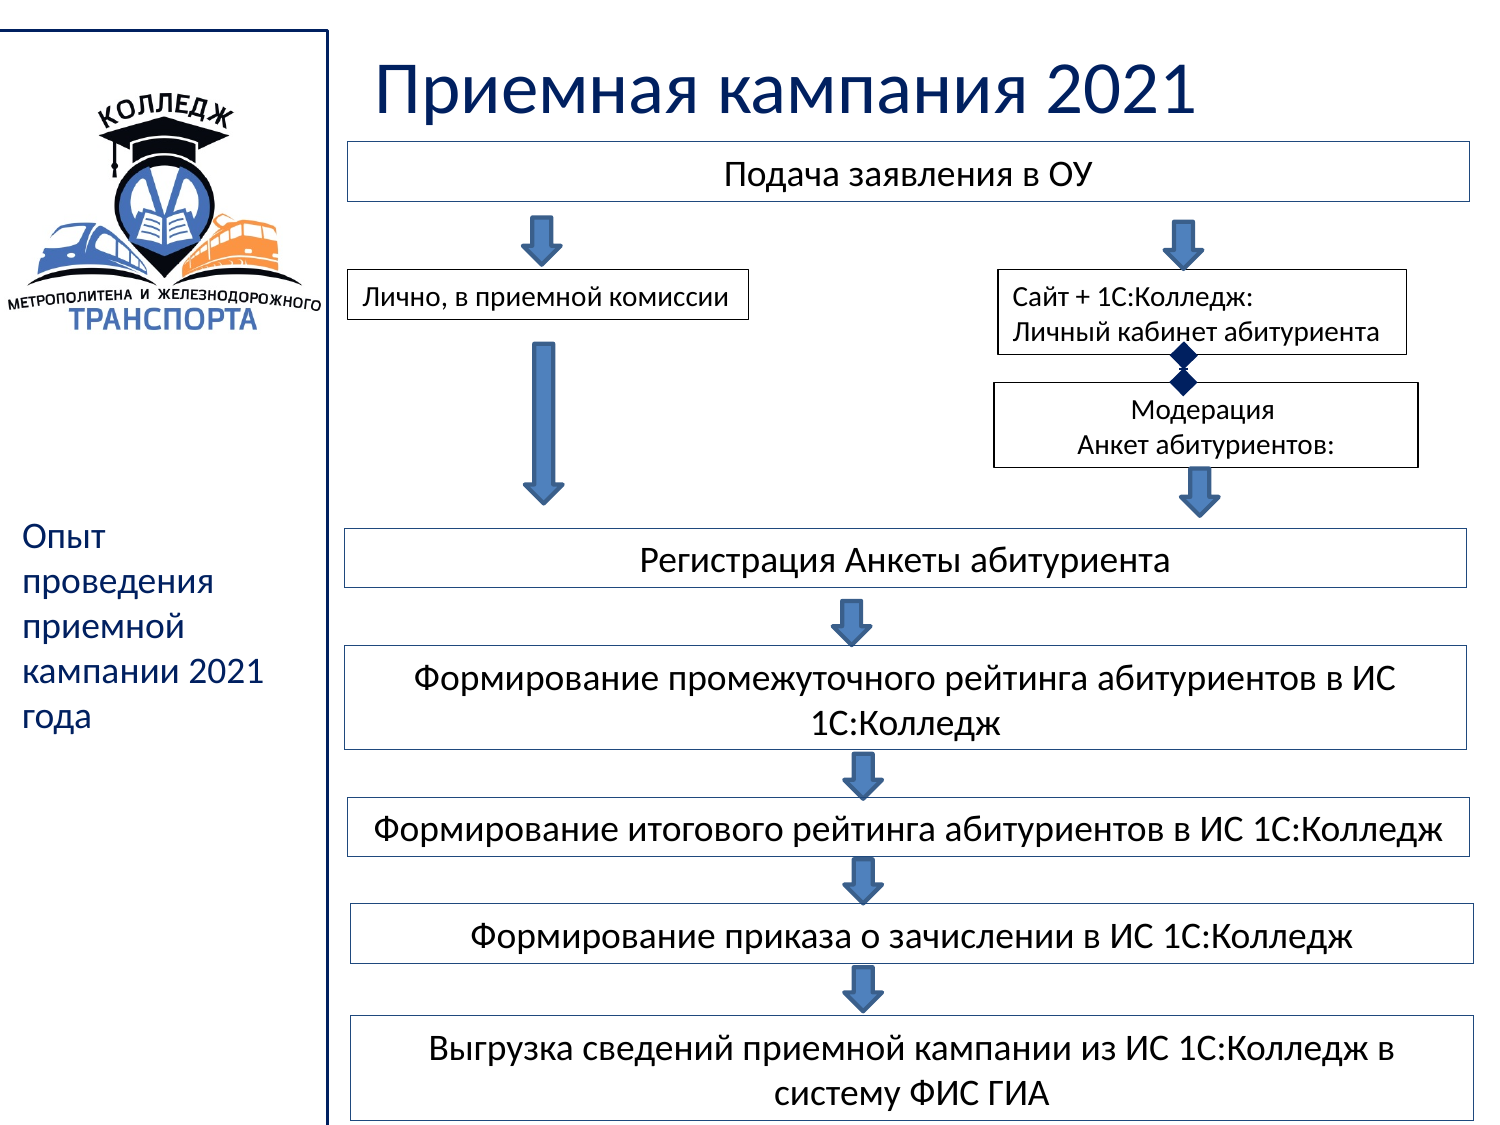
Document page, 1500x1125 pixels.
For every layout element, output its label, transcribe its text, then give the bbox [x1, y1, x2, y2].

text_box [522, 341, 565, 506]
text_box Подача заявления в ОУ [347, 141, 1470, 202]
text_box Приемная кампания 2021 [360, 30, 1500, 167]
text_box Лично, в приемной комиссии [347, 269, 749, 320]
text_box [842, 965, 885, 1014]
text_box Формирование приказа о зачислении в ИС 1С:Колледж [350, 903, 1474, 964]
text_box [520, 215, 563, 267]
picture [0, 93, 330, 342]
text_box [0, 347, 330, 1125]
text_box Опыт проведения приемной кампании 2021 года [7, 503, 320, 744]
text_box [842, 857, 885, 903]
text_box Формирование итогового рейтинга абитуриентов в ИС 1С:Колледж [347, 797, 1470, 857]
text_box Выгрузка сведений приемной кампании из ИС 1С:Колледж в систему ФИС ГИА [350, 1015, 1474, 1121]
text_box [830, 598, 873, 645]
text_box Модерация Анкет абитуриентов: [994, 382, 1419, 468]
text_box Сайт + 1С:Колледж: Личный кабинет абитуриента [997, 269, 1407, 355]
text_box Регистрация Анкеты абитуриента [344, 528, 1467, 588]
text_box [0, 29, 330, 92]
text_box Формирование промежуточного рейтинга абитуриентов в ИС 1С:Колледж [344, 645, 1467, 750]
text_box [1162, 219, 1205, 272]
text_box [842, 751, 885, 797]
text_box [1178, 466, 1221, 518]
